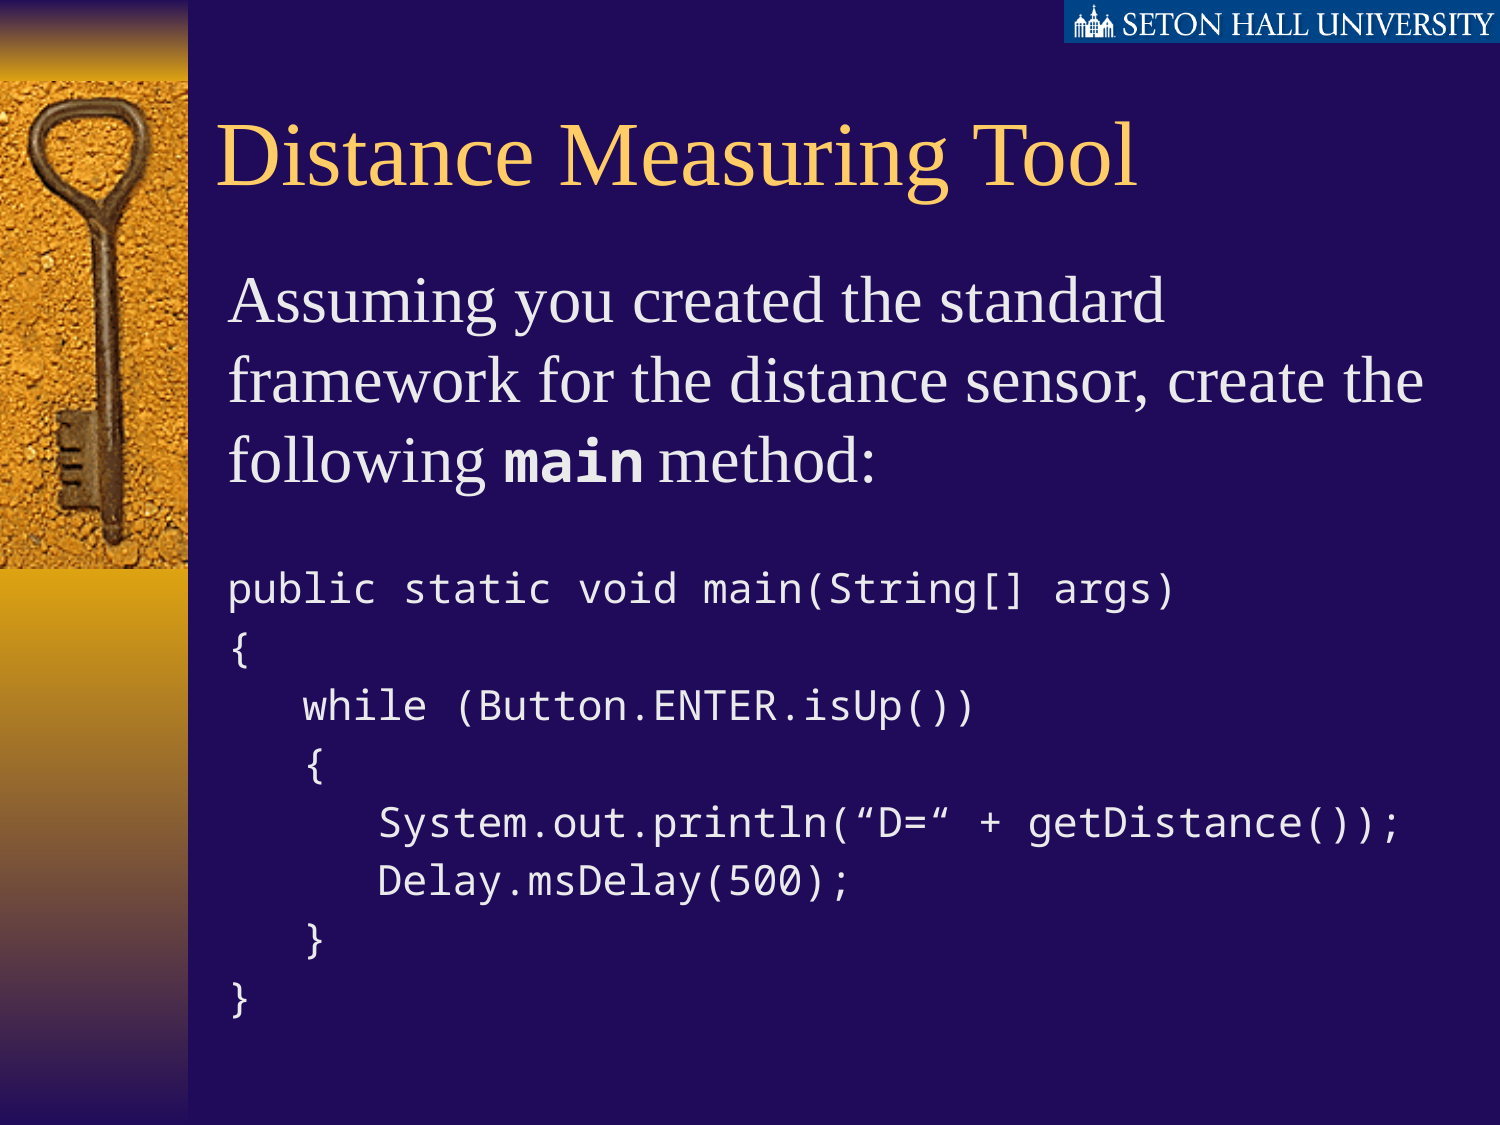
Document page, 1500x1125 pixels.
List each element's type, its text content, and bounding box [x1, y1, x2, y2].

picture [1064, 0, 1500, 43]
picture [0, 81, 188, 569]
title Distance Measuring Tool [199, 49, 1476, 249]
list Assuming you created the standard framework for the distance sensor, create the following main method: public static void main(String[] args) { while (Button.ENTER.isUp()) { System.out.println(“D=“ + getDistance()); Delay.msDelay(500); } } [211, 247, 1488, 1063]
